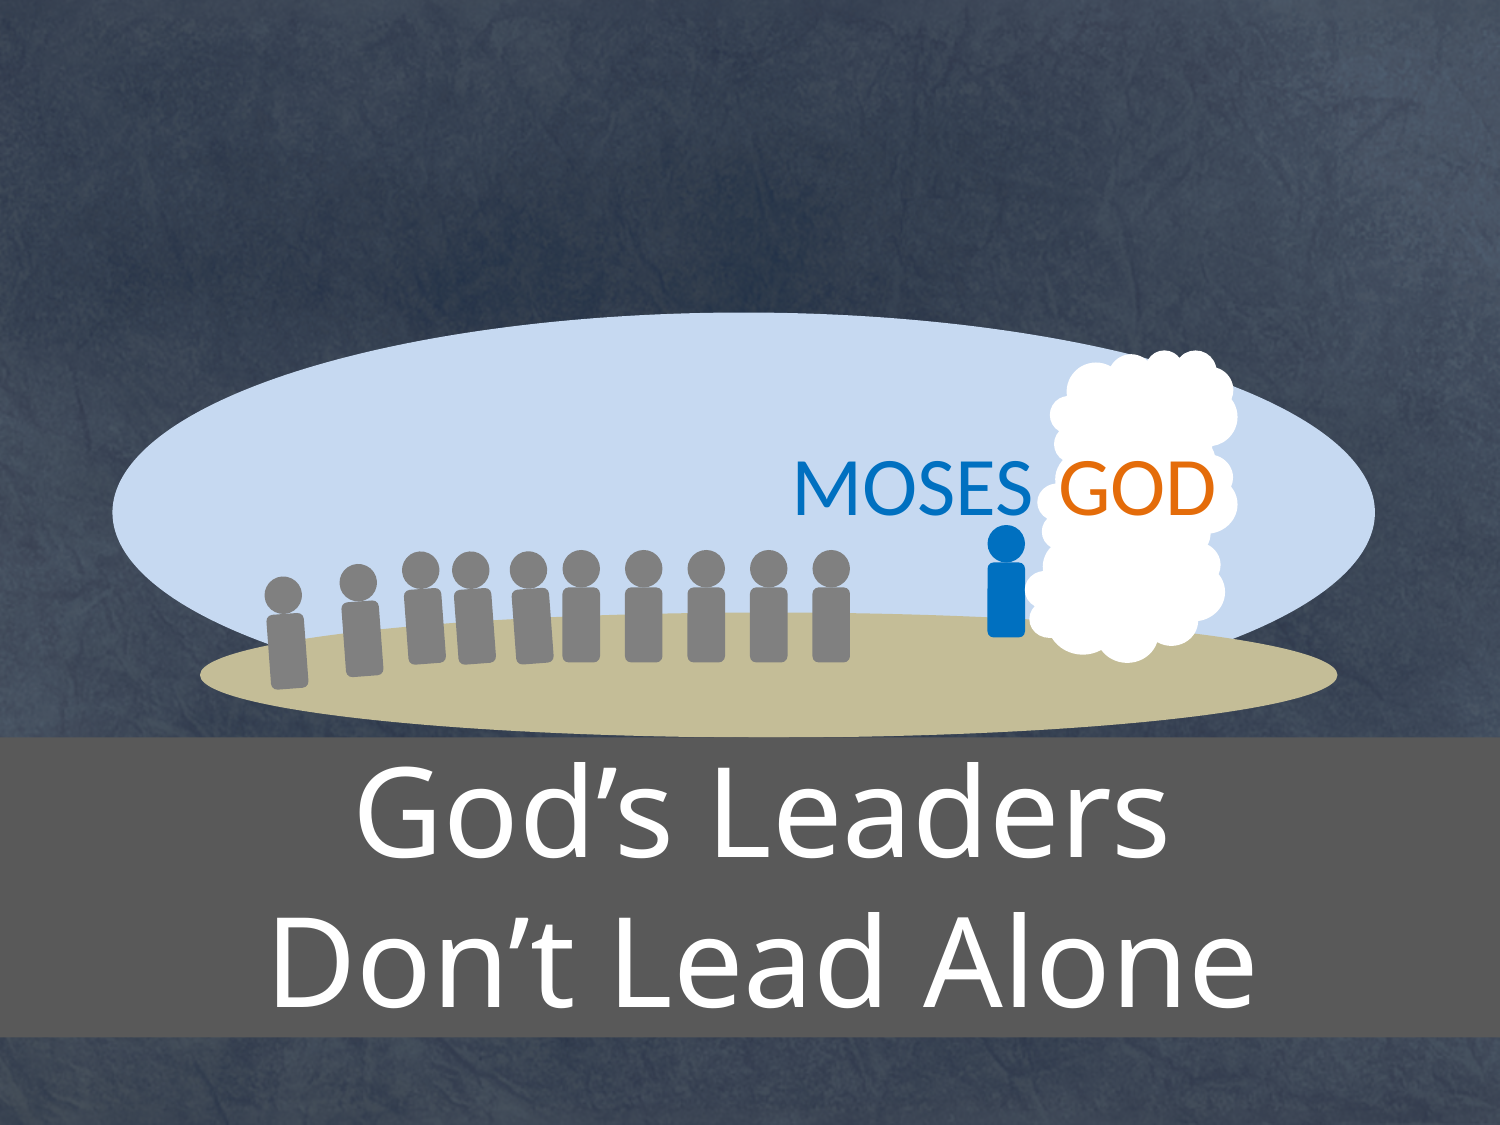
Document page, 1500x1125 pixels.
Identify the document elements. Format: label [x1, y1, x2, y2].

text_box [342, 563, 380, 677]
text_box [1024, 349, 1238, 663]
text_box [624, 549, 663, 663]
text_box [267, 576, 305, 690]
text_box [812, 549, 851, 663]
text_box [749, 549, 788, 663]
text_box [562, 549, 601, 663]
picture [0, 0, 1500, 1125]
text_box [687, 549, 726, 663]
text_box [987, 524, 1019, 638]
text_box [454, 551, 493, 665]
text_box [404, 551, 443, 665]
text_box [512, 550, 551, 664]
